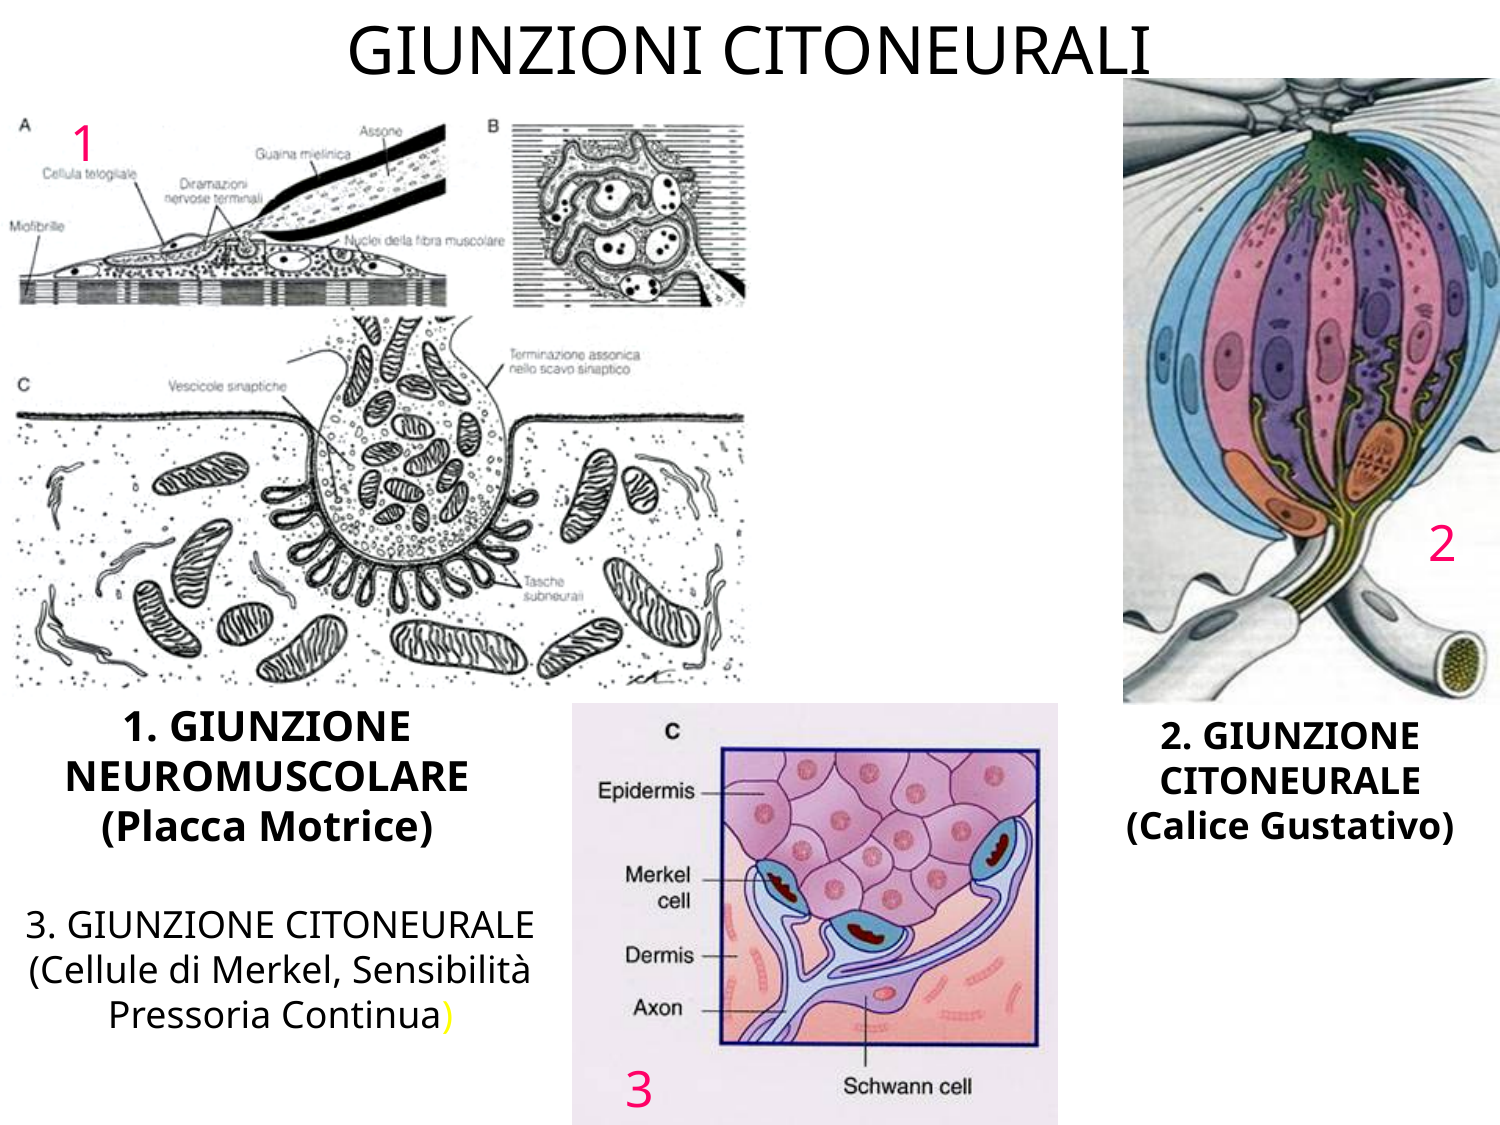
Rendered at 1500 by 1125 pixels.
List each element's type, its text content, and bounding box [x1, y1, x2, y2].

text_box 3. GIUNZIONE CITONEURALE (Cellule di Merkel, Sensibilità Pressoria Continua) [0, 893, 561, 1044]
picture [572, 703, 1058, 1125]
title GIUNZIONI CITONEURALI [0, 0, 1500, 96]
text_box 2. GIUNZIONE CITONEURALE (Calice Gustativo) [1080, 704, 1500, 855]
picture [0, 101, 762, 697]
text_box 1. GIUNZIONE NEUROMUSCOLARE (Placca Motrice) [0, 697, 535, 858]
picture [1123, 78, 1500, 705]
